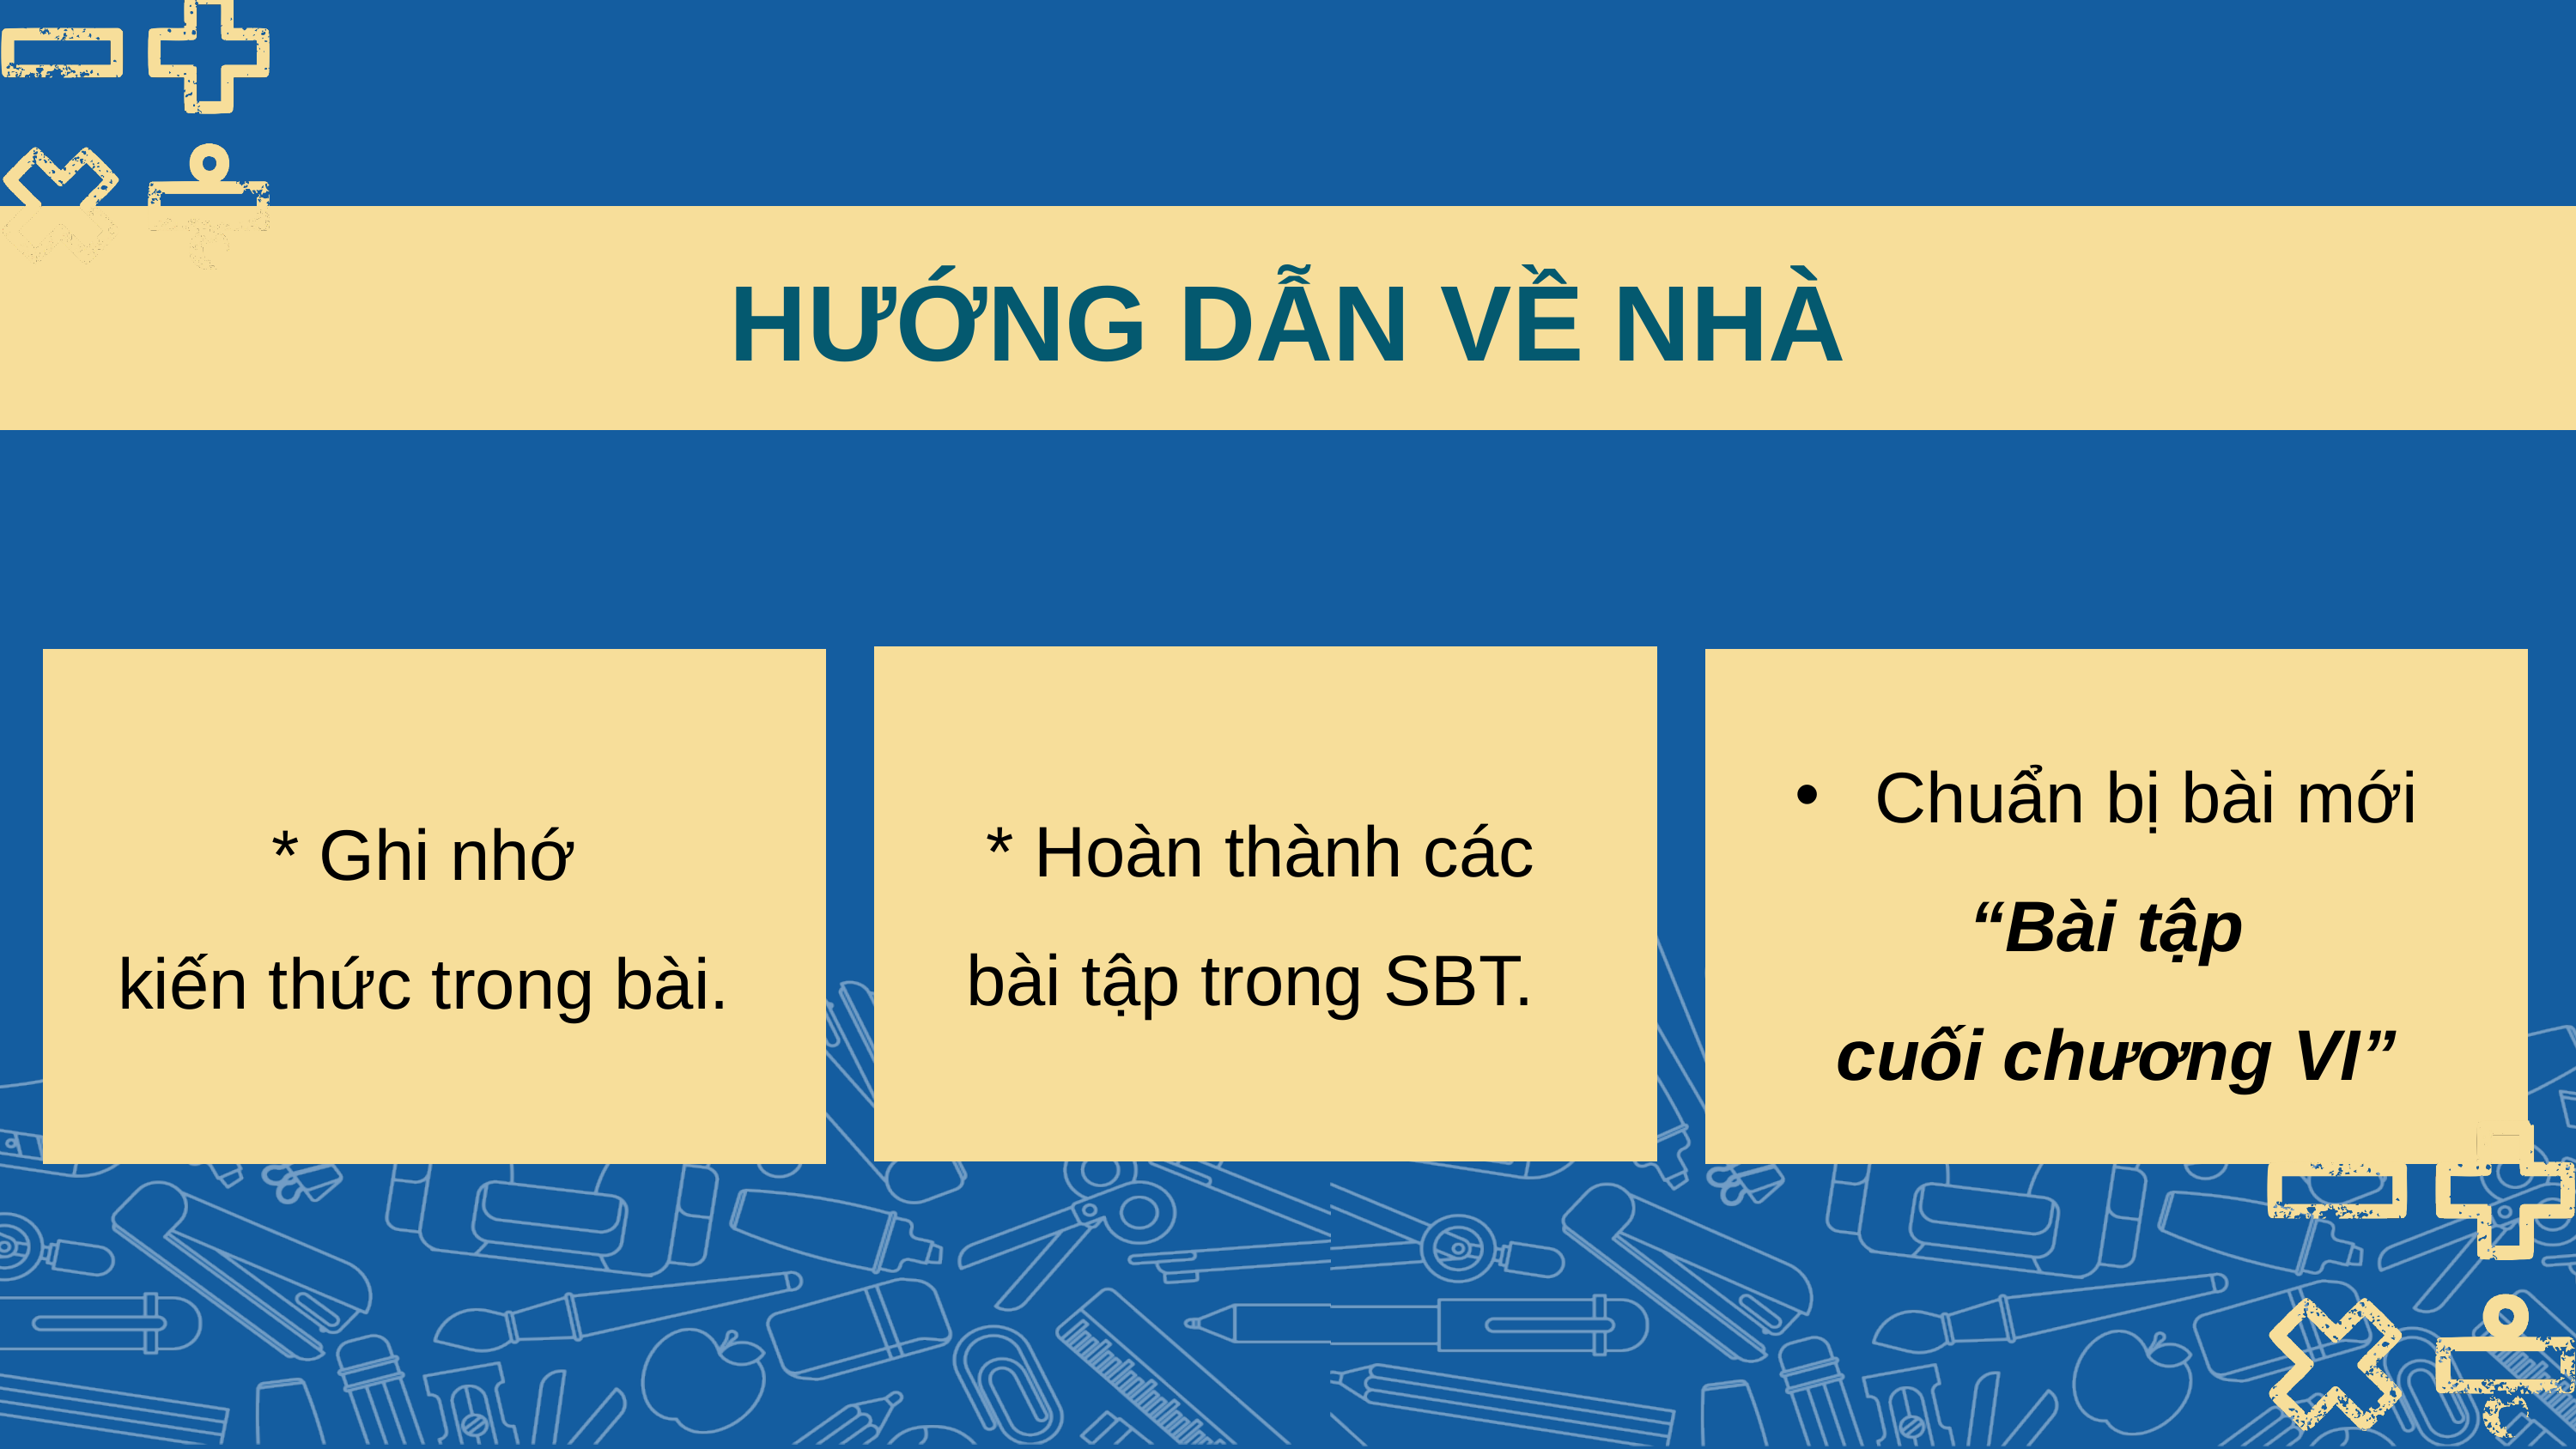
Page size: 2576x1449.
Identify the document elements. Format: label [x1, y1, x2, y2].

text_box [42, 648, 827, 1165]
picture [0, 799, 2576, 1447]
text_box [873, 646, 1658, 1161]
text_box [1704, 648, 2529, 1165]
picture [0, 0, 270, 270]
text_box [0, 205, 2576, 430]
